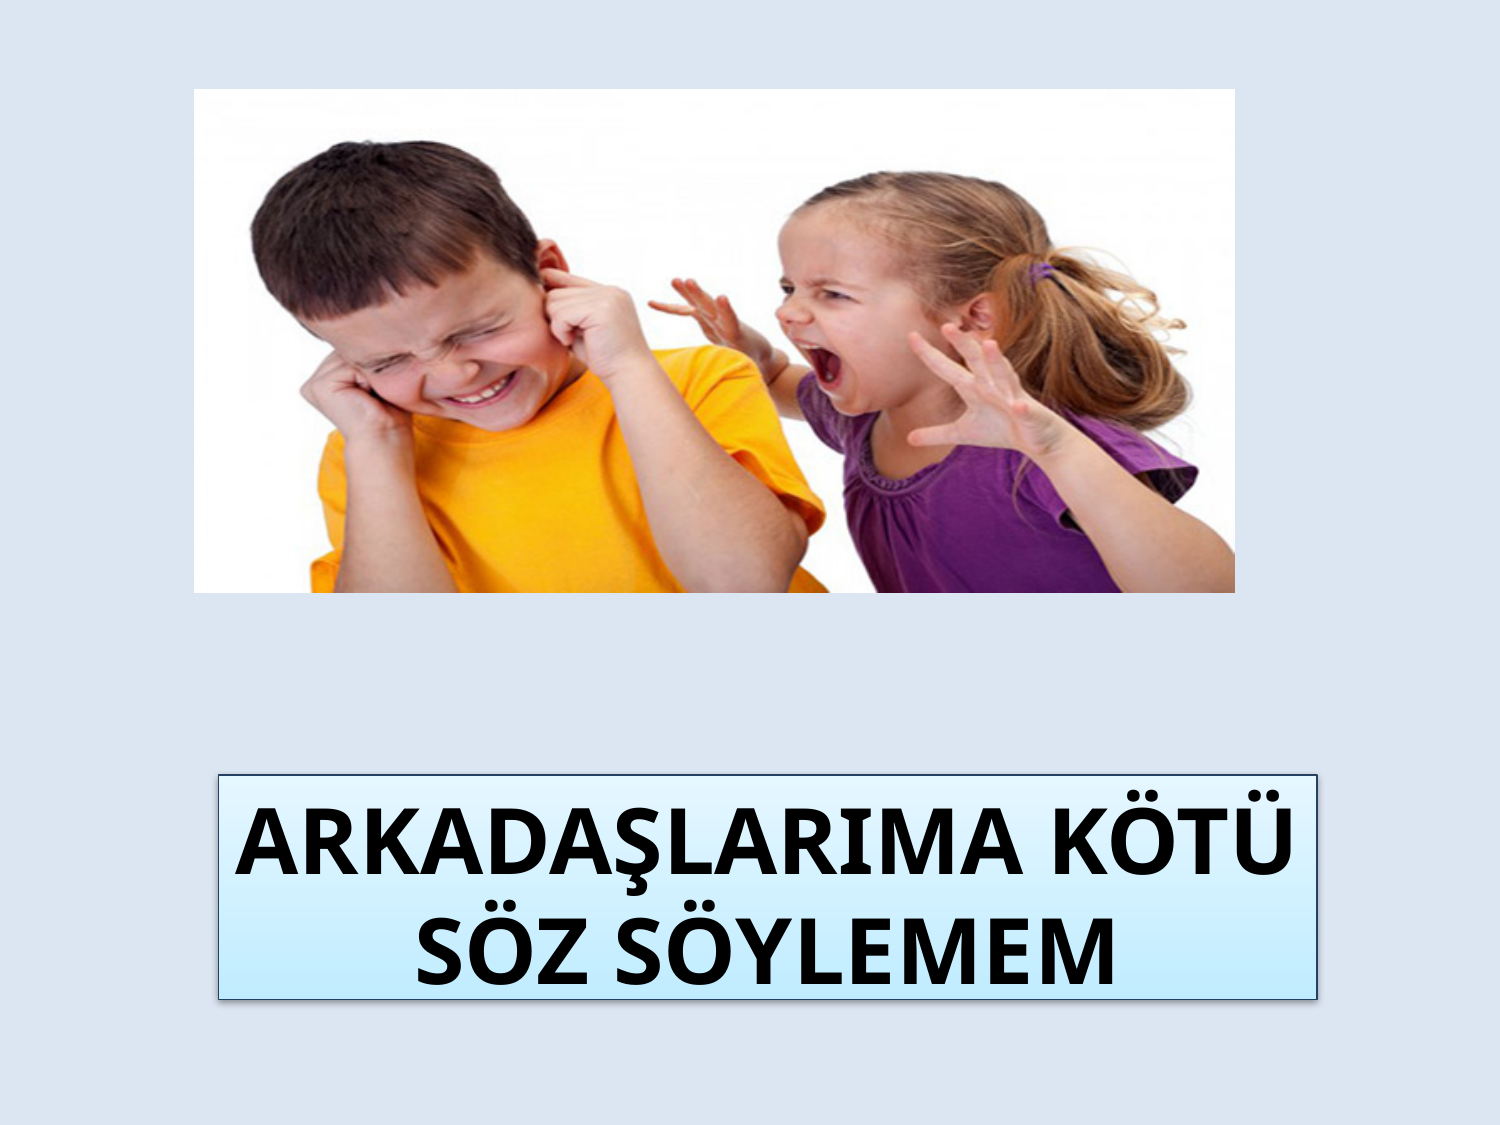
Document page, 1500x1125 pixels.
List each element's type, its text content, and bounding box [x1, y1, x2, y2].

text_box ARKADAŞLARIMA KÖTÜ SÖZ SÖYLEMEM [218, 774, 1318, 1000]
picture [194, 89, 1235, 594]
